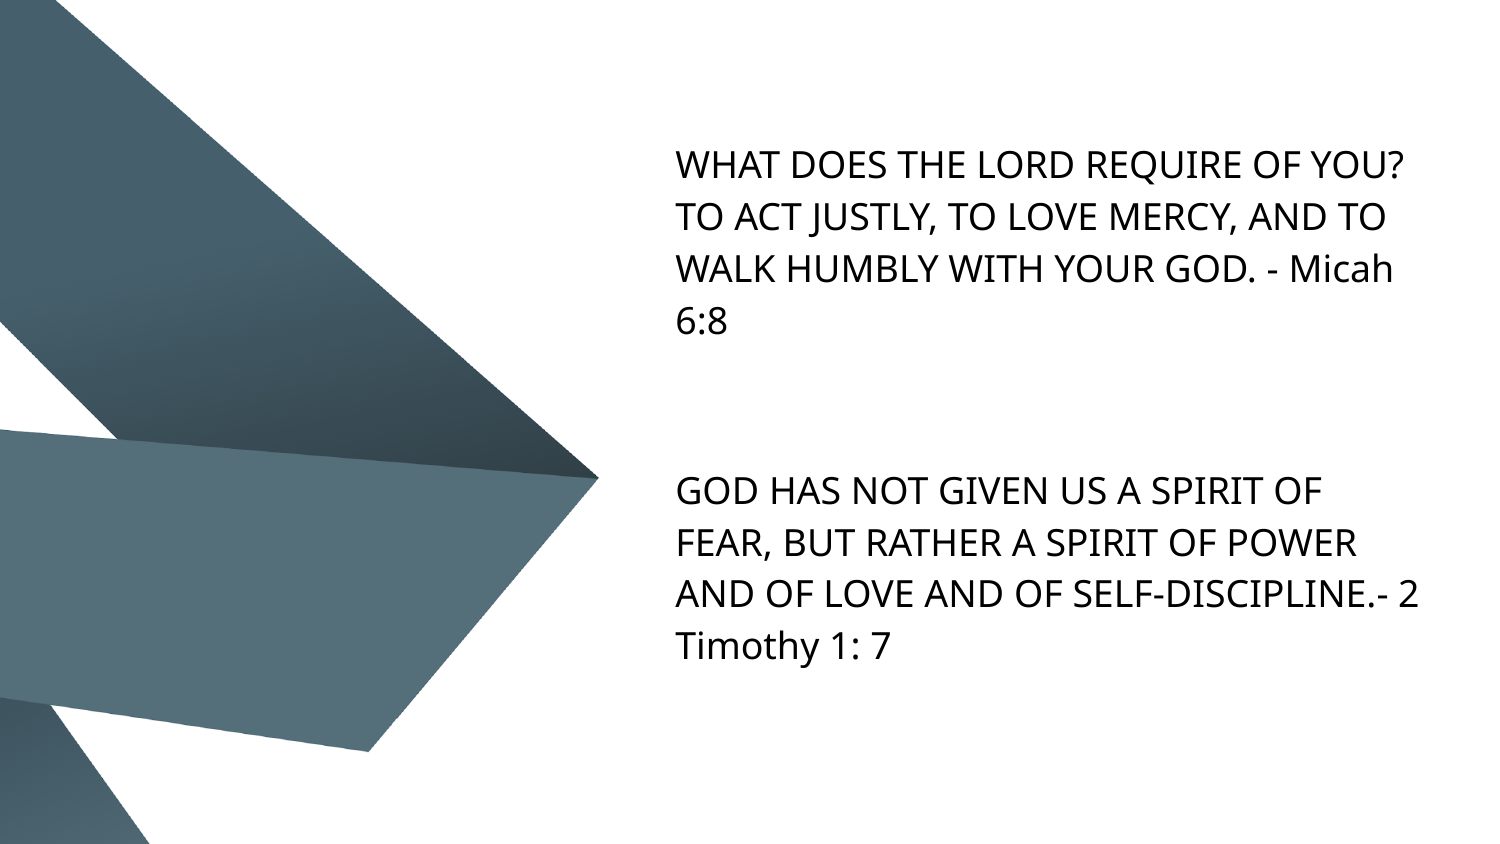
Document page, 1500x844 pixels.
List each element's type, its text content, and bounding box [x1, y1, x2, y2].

picture [0, 0, 1500, 844]
list WHAT DOES THE LORD REQUIRE OF YOU? TO ACT JUSTLY, TO LOVE MERCY, AND TO WALK HUMBLY WITH YOUR GOD. - Micah 6:8 GOD HAS NOT GIVEN US A SPIRIT OF FEAR, BUT RATHER A SPIRIT OF POWER AND OF LOVE AND OF SELF-DISCIPLINE.- 2 Timothy 1: 7 [660, 60, 1440, 741]
